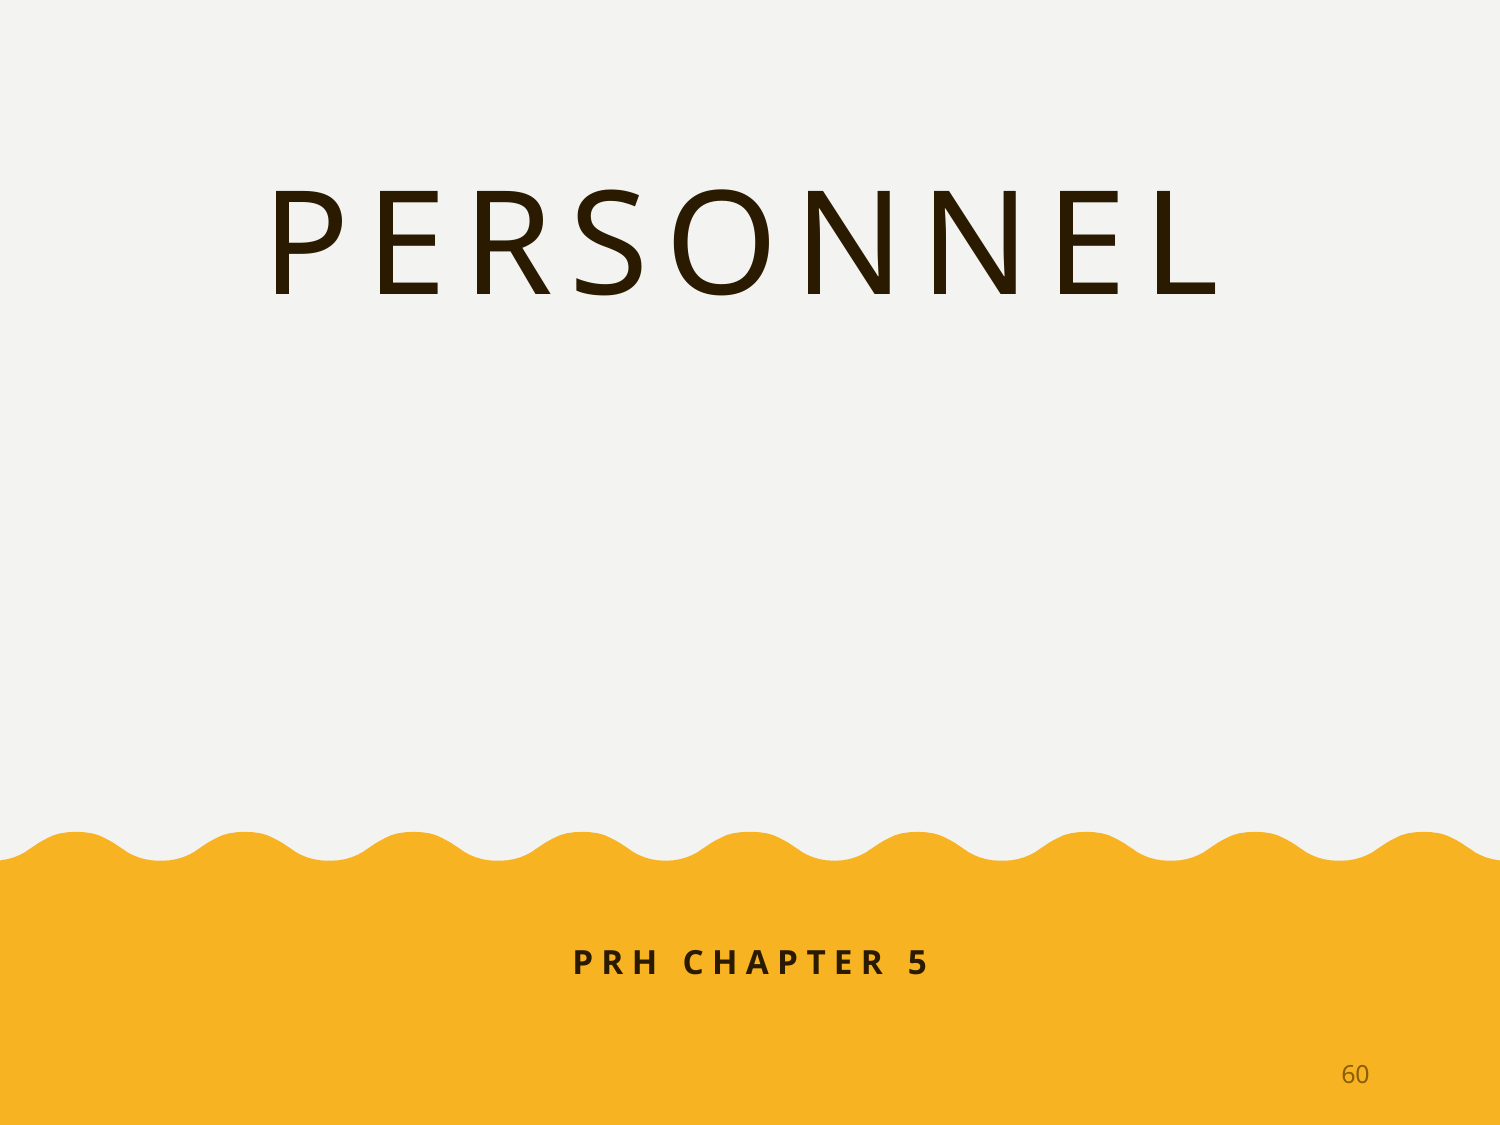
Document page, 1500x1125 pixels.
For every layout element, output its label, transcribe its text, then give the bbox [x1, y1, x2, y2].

text_box [0, 0, 1500, 859]
title Personnel [194, 141, 1306, 711]
list PRH Chapter 5 [255, 901, 1245, 1023]
slide_number 60 [1098, 1045, 1385, 1103]
text_box [0, 830, 1500, 1125]
